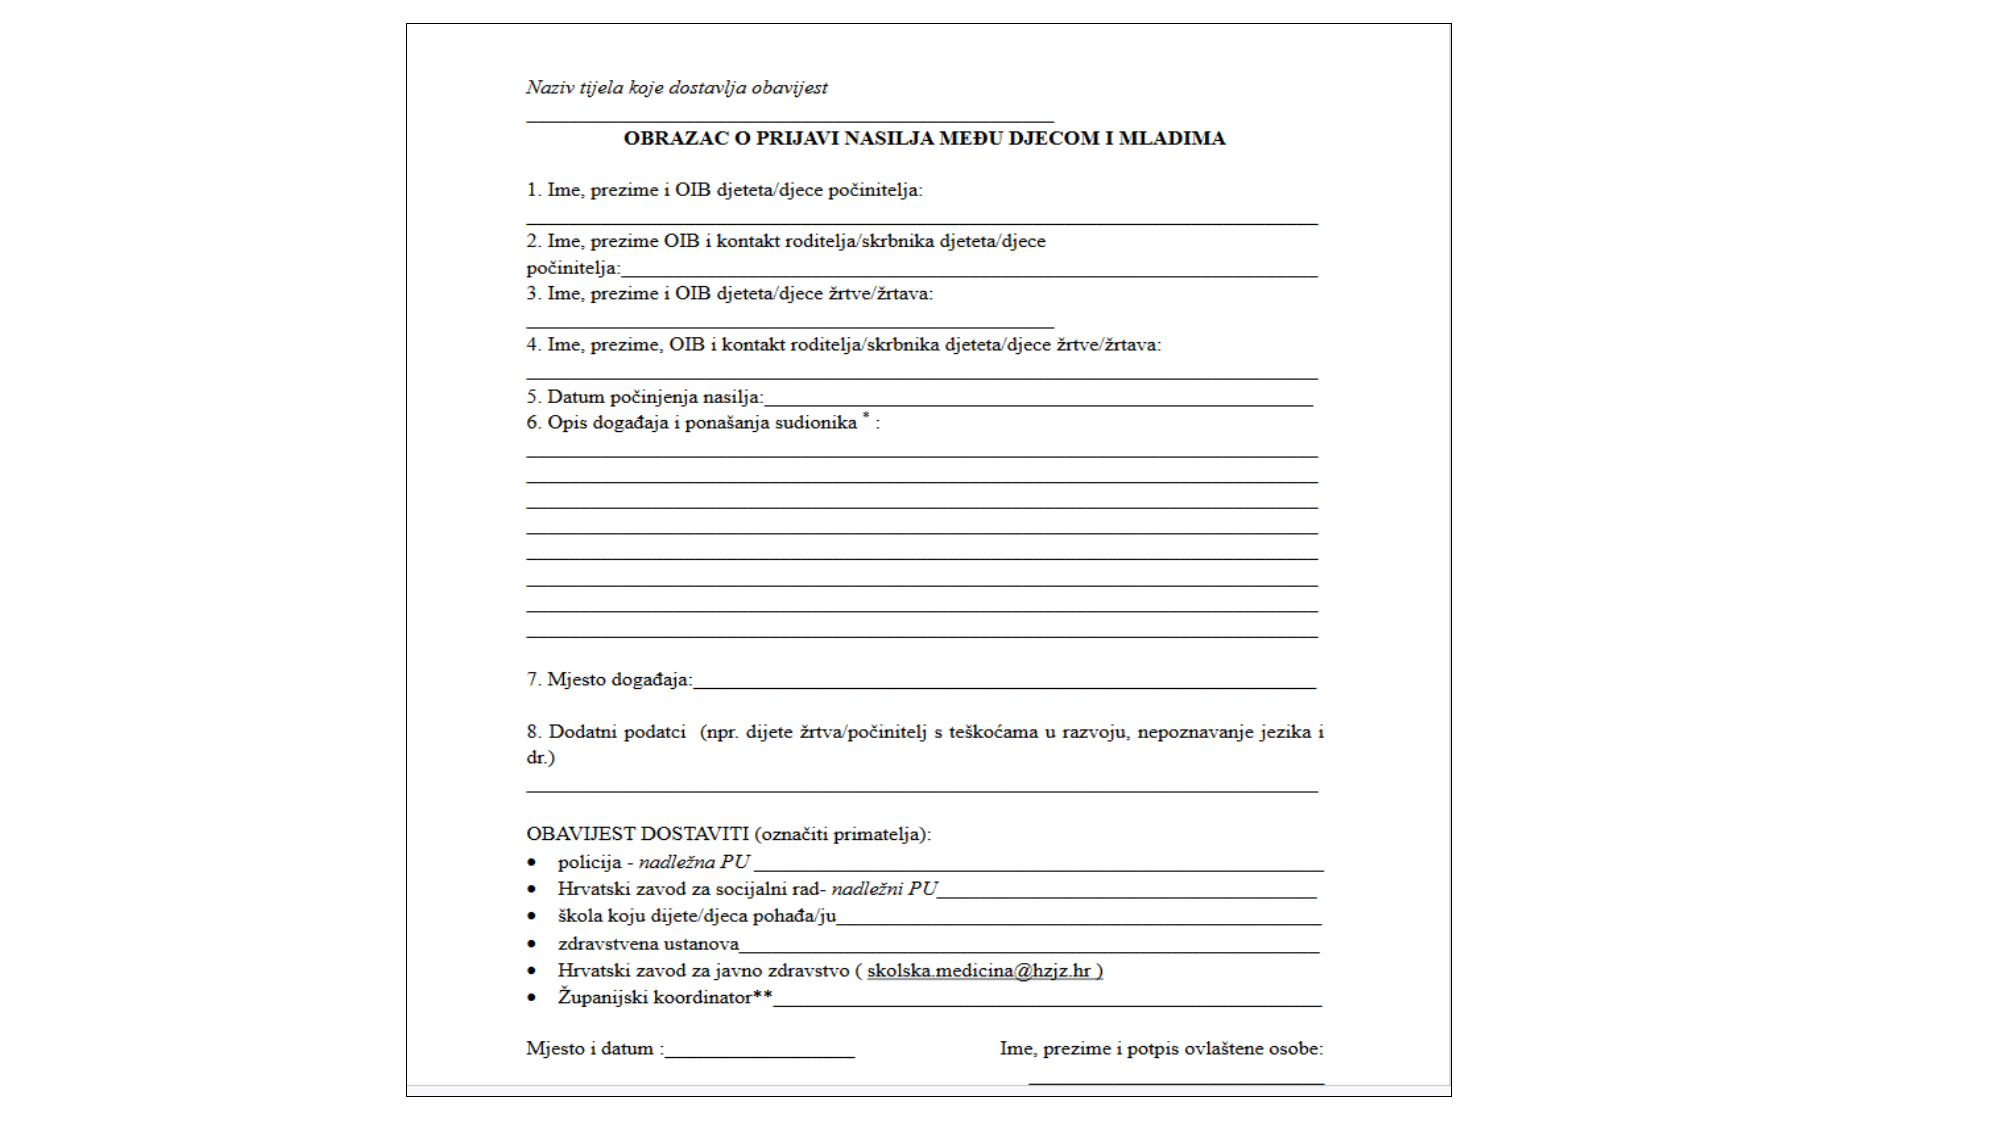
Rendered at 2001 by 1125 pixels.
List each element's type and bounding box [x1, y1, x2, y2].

list [405, 22, 1452, 1097]
